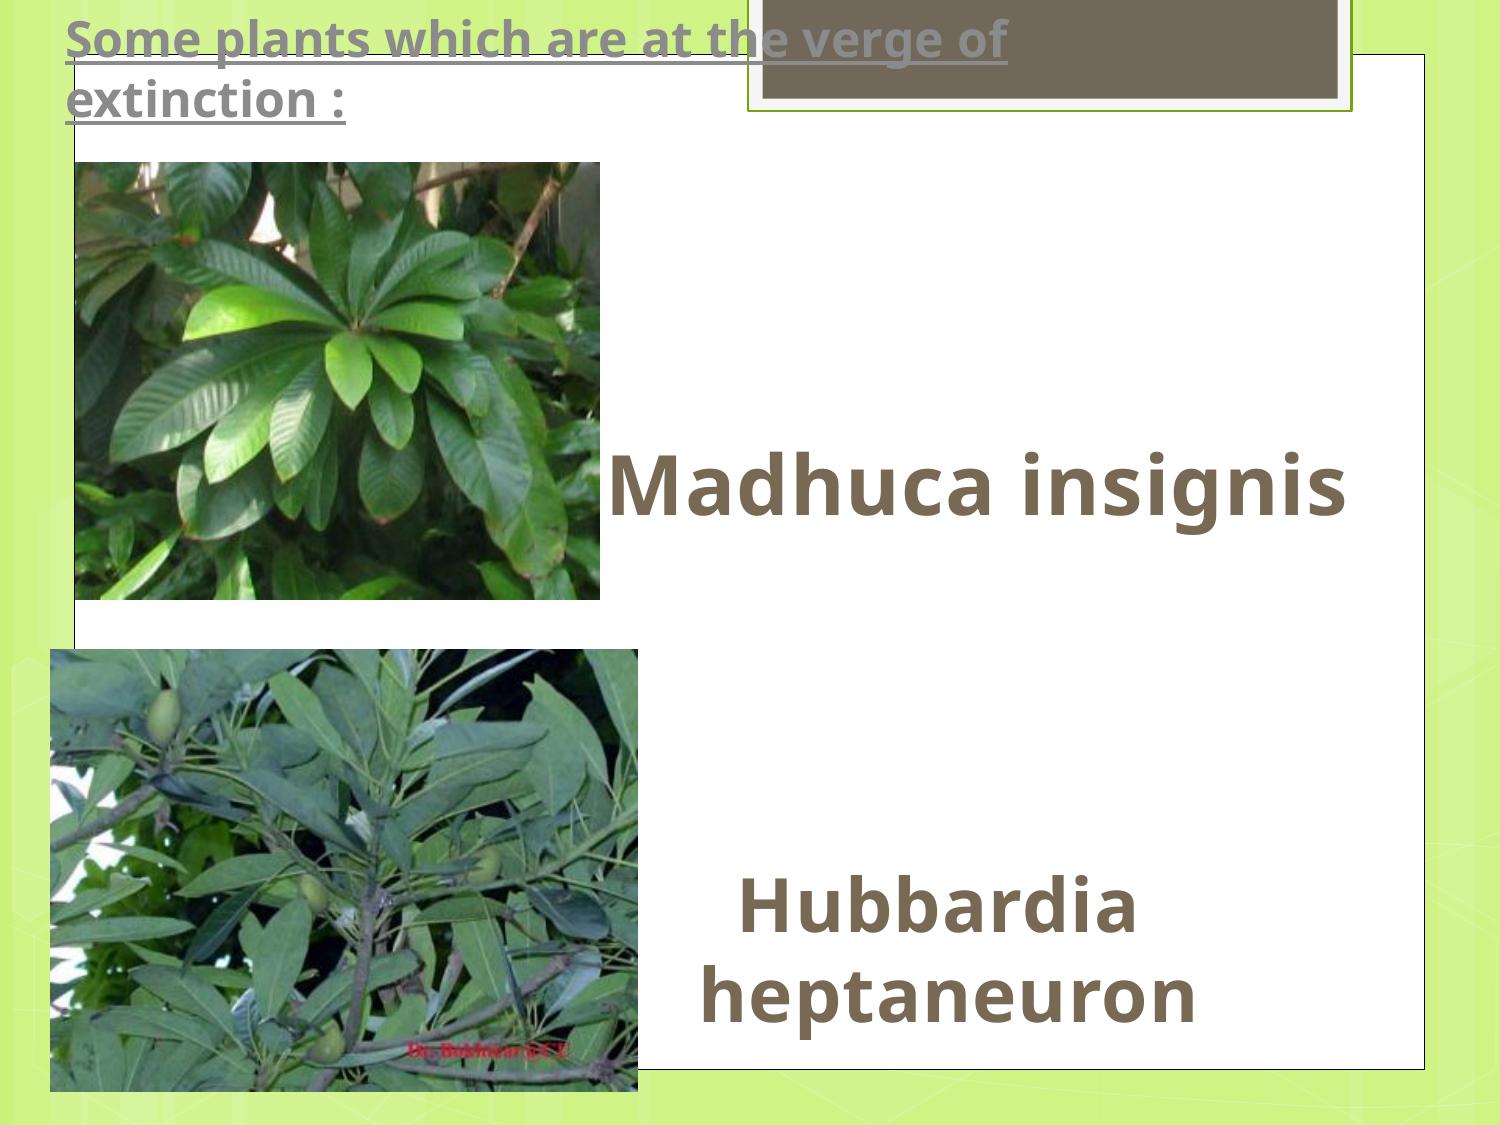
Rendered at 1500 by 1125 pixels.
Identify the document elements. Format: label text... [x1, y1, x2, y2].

list Some plants which are at the verge of extinction : [50, 0, 1288, 122]
picture [74, 162, 601, 601]
picture [49, 649, 638, 1092]
text_box Hubbardia heptaneuron [683, 849, 1215, 1045]
text_box Madhuca insignis [605, 425, 1365, 540]
